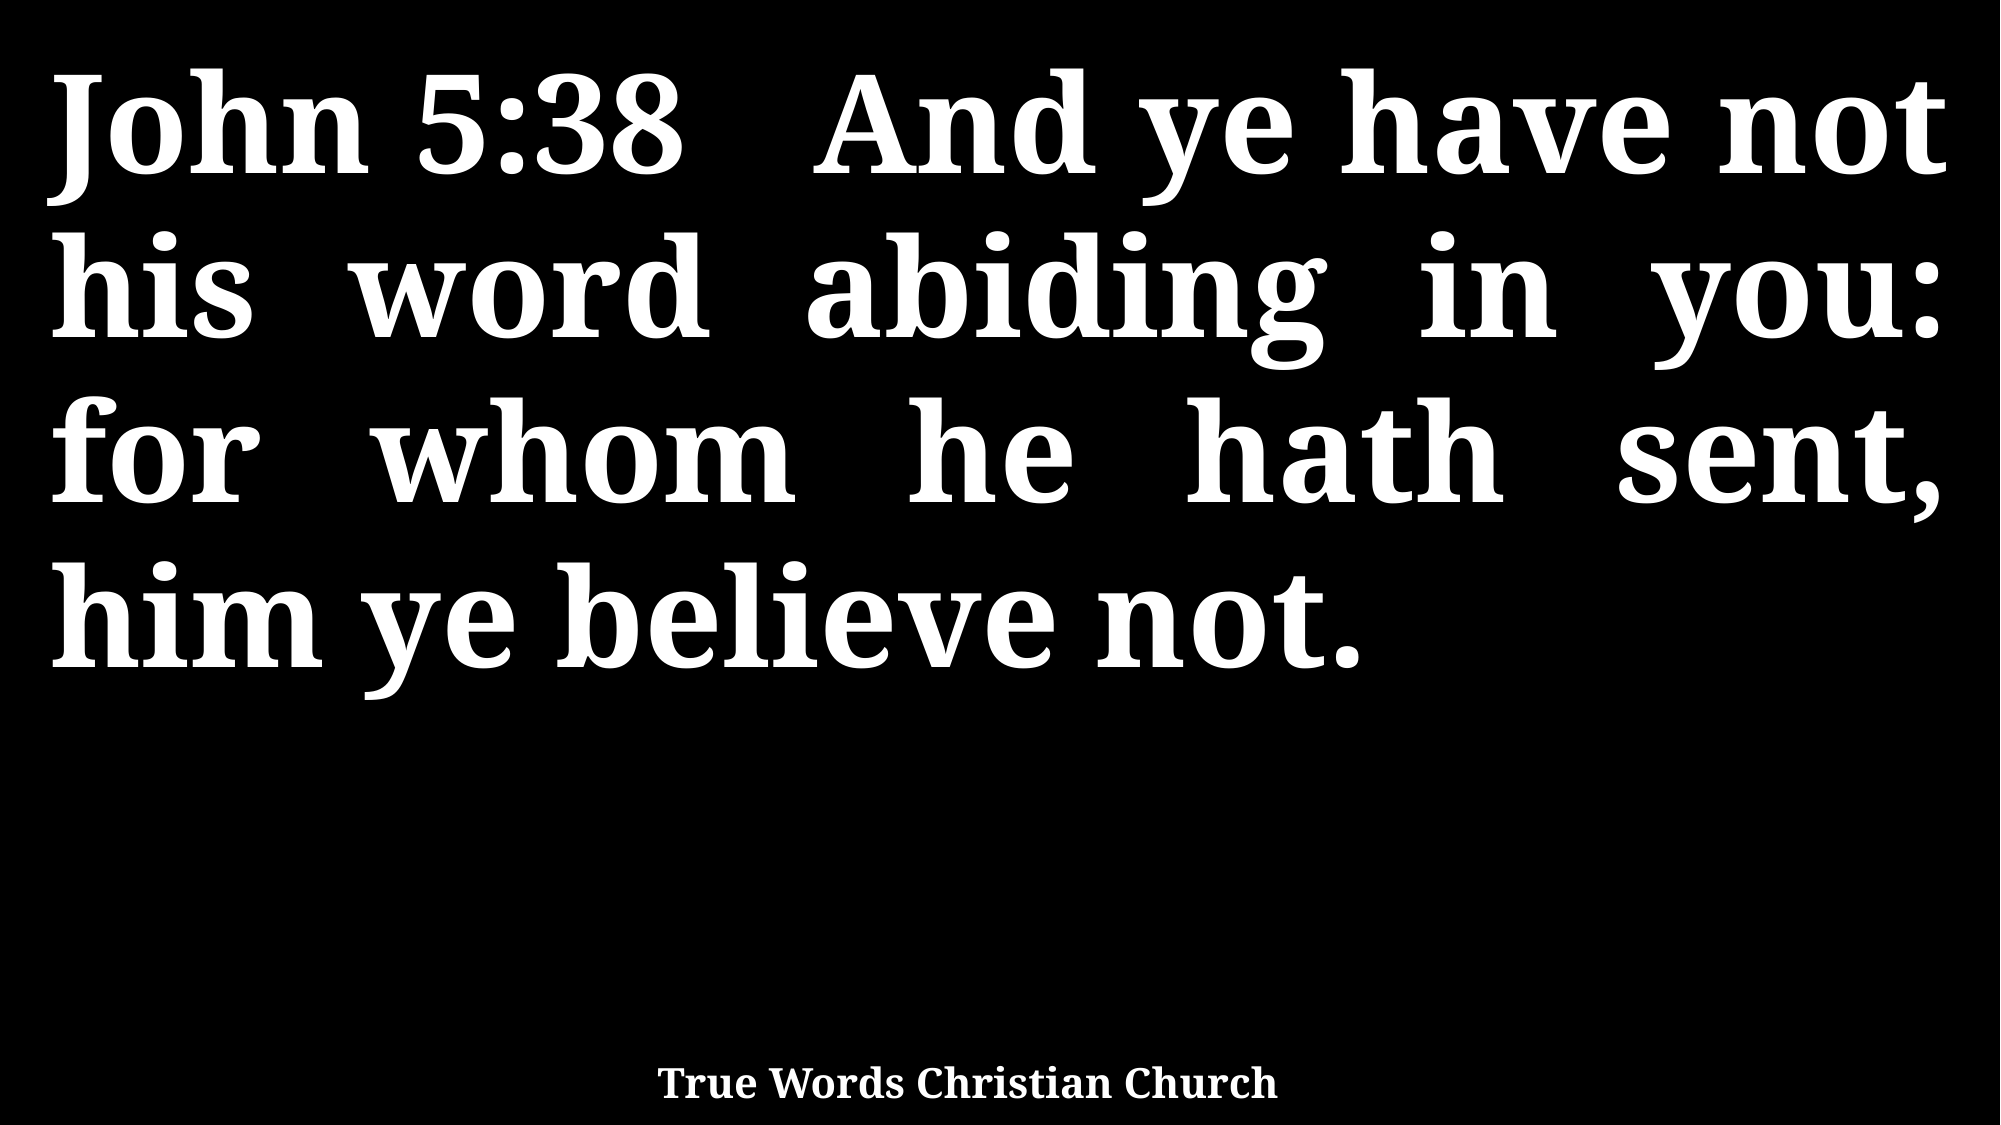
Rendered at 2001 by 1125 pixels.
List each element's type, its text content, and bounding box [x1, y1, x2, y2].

text_box John 5:38 And ye have not his word abiding in you: for whom he hath sent, him ye believe not. [35, 28, 1965, 703]
text_box True Words Christian Church [642, 1049, 1294, 1114]
